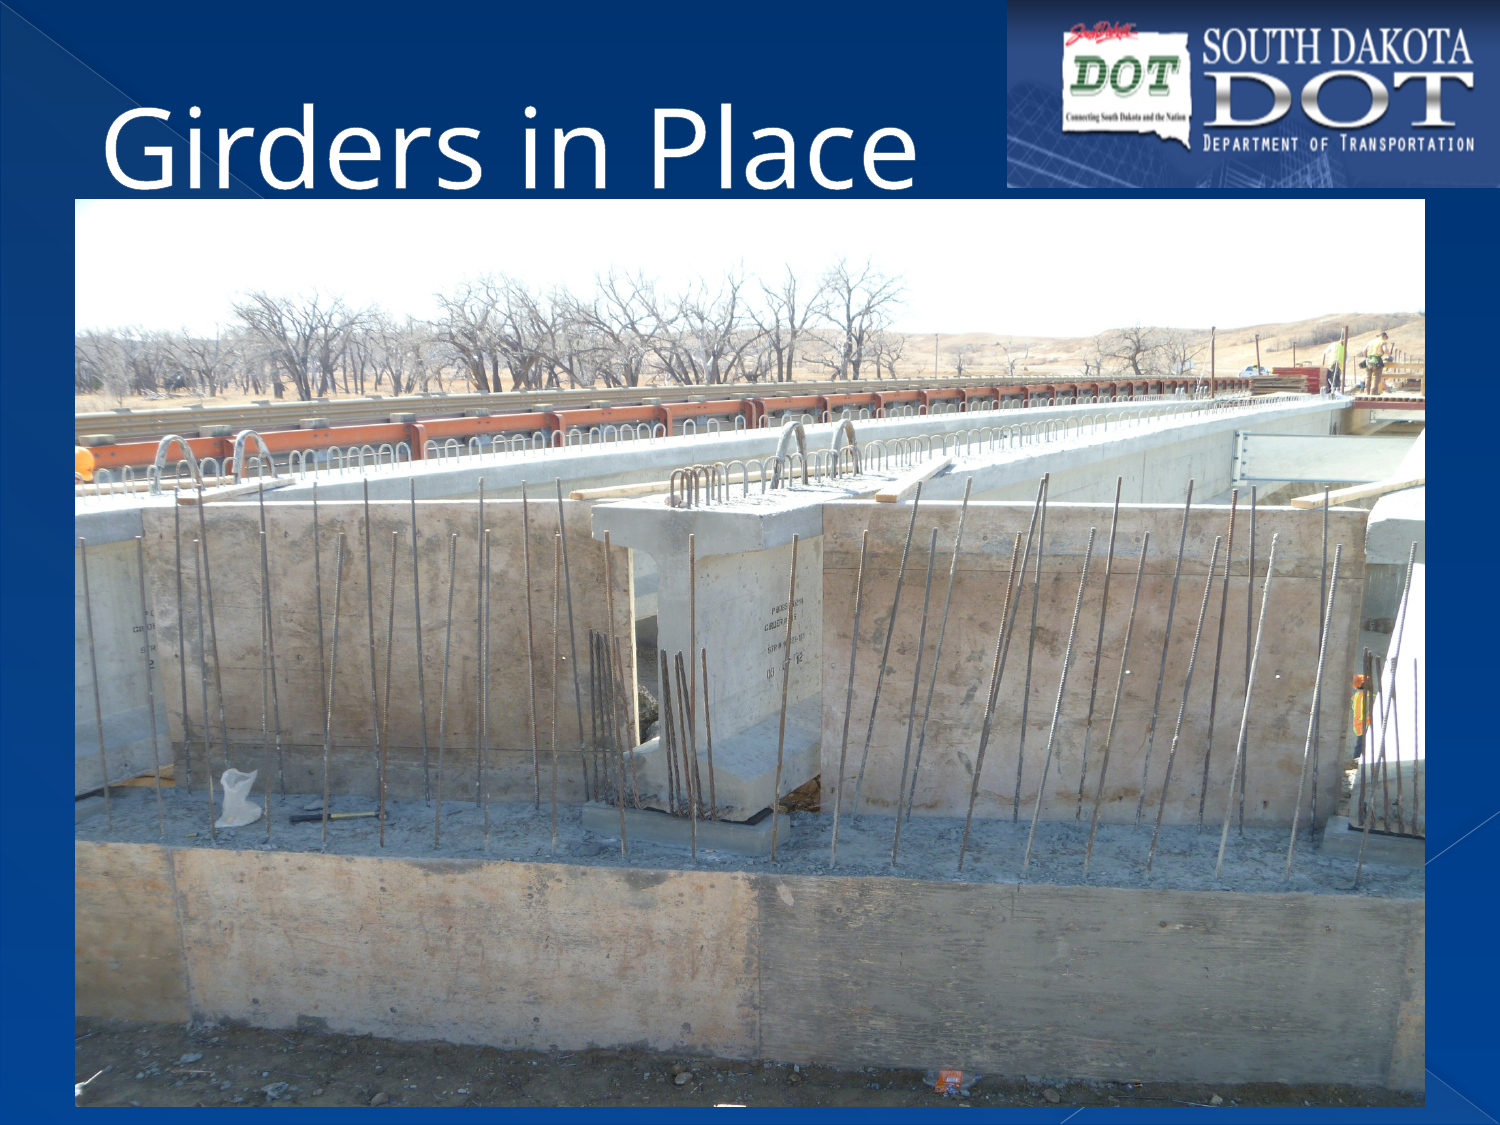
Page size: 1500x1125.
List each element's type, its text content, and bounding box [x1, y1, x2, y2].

picture [1006, 0, 1500, 189]
title Girders in Place [4, 37, 998, 250]
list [74, 199, 1426, 1107]
